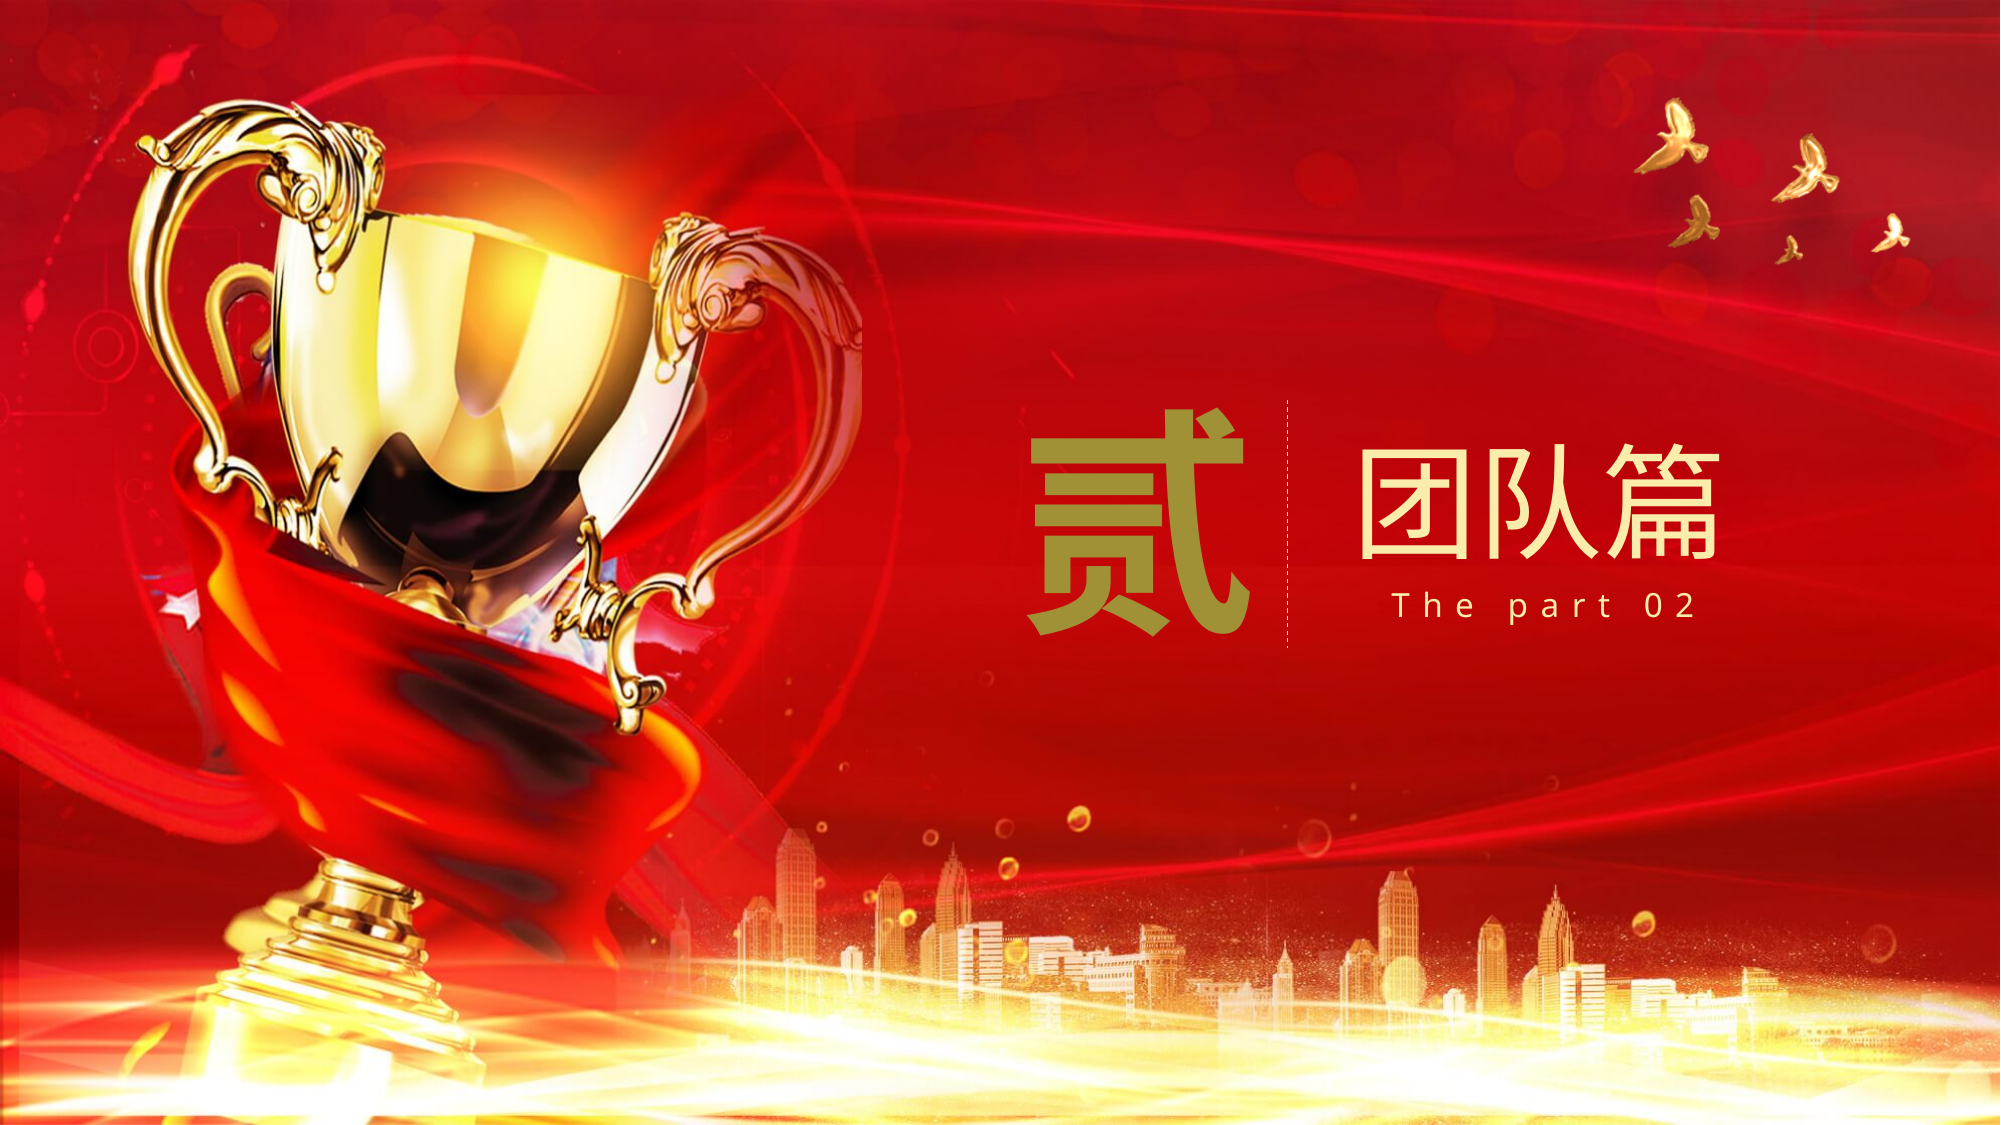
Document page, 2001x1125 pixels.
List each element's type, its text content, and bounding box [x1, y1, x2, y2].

text_box The part 02 [1376, 576, 1801, 632]
text_box 团队篇 [1338, 416, 1860, 582]
text_box 贰 [1003, 366, 1273, 669]
picture [0, 0, 2001, 1125]
